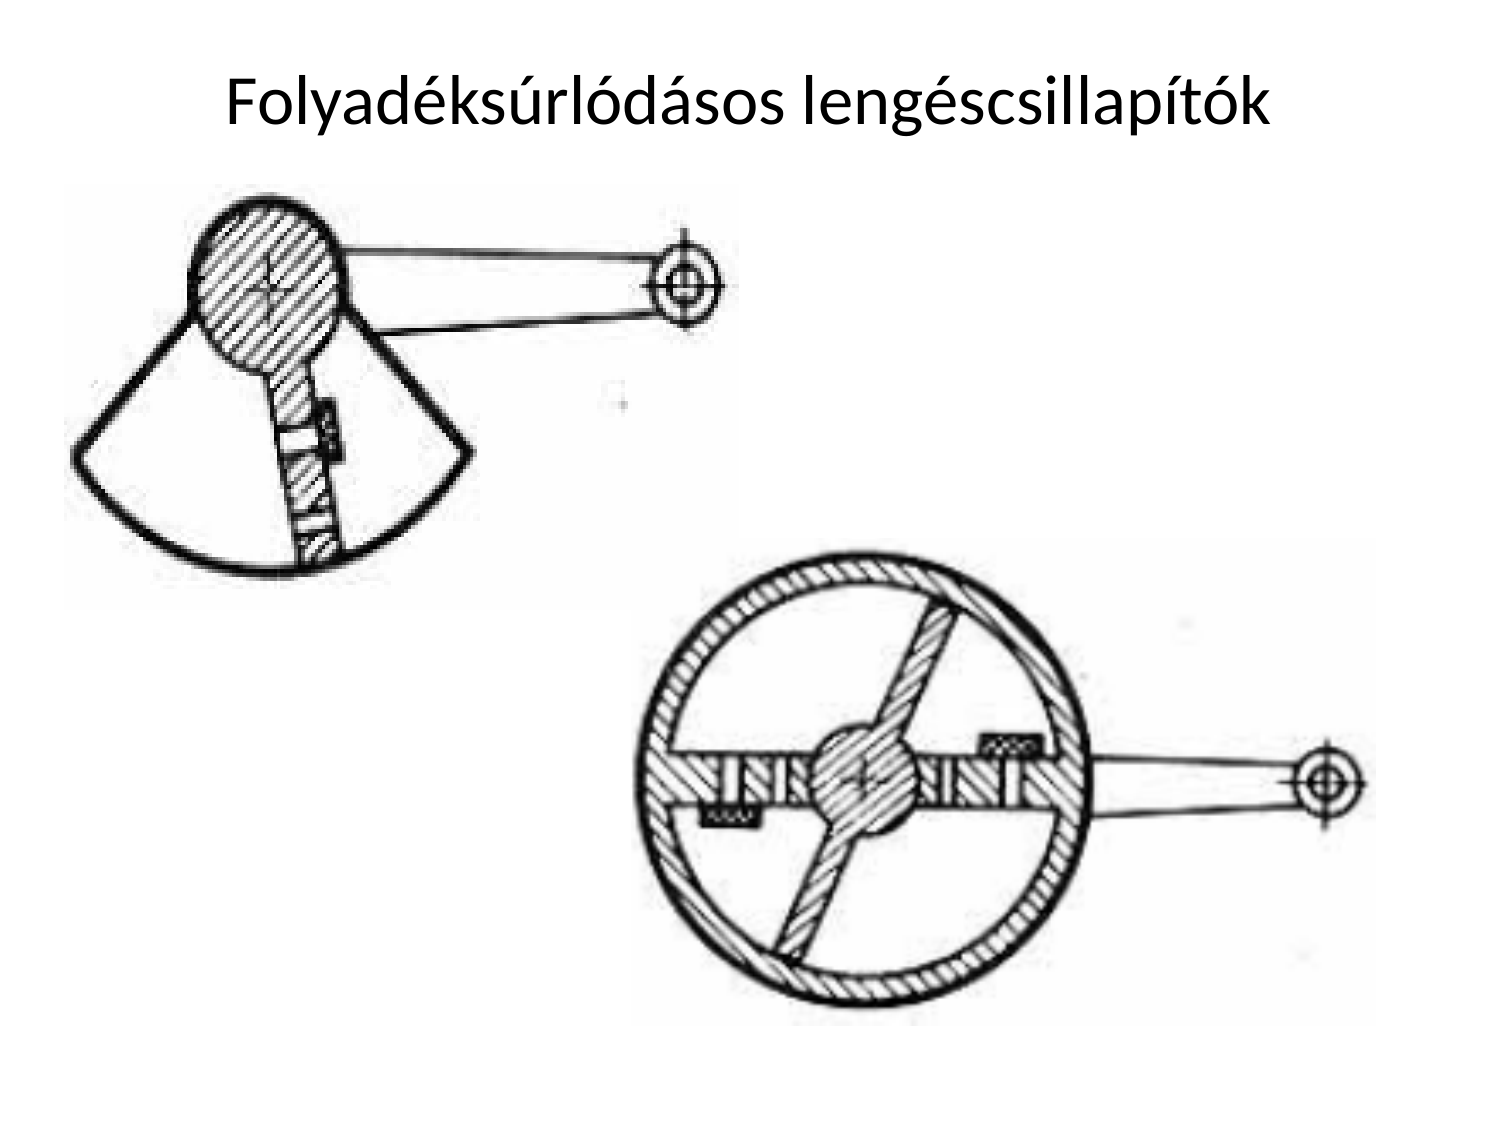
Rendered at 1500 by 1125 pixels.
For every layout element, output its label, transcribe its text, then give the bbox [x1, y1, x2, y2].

title Folyadéksúrlódásos lengéscsillapítók [75, 45, 1425, 233]
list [64, 184, 739, 611]
picture [631, 538, 1377, 1027]
